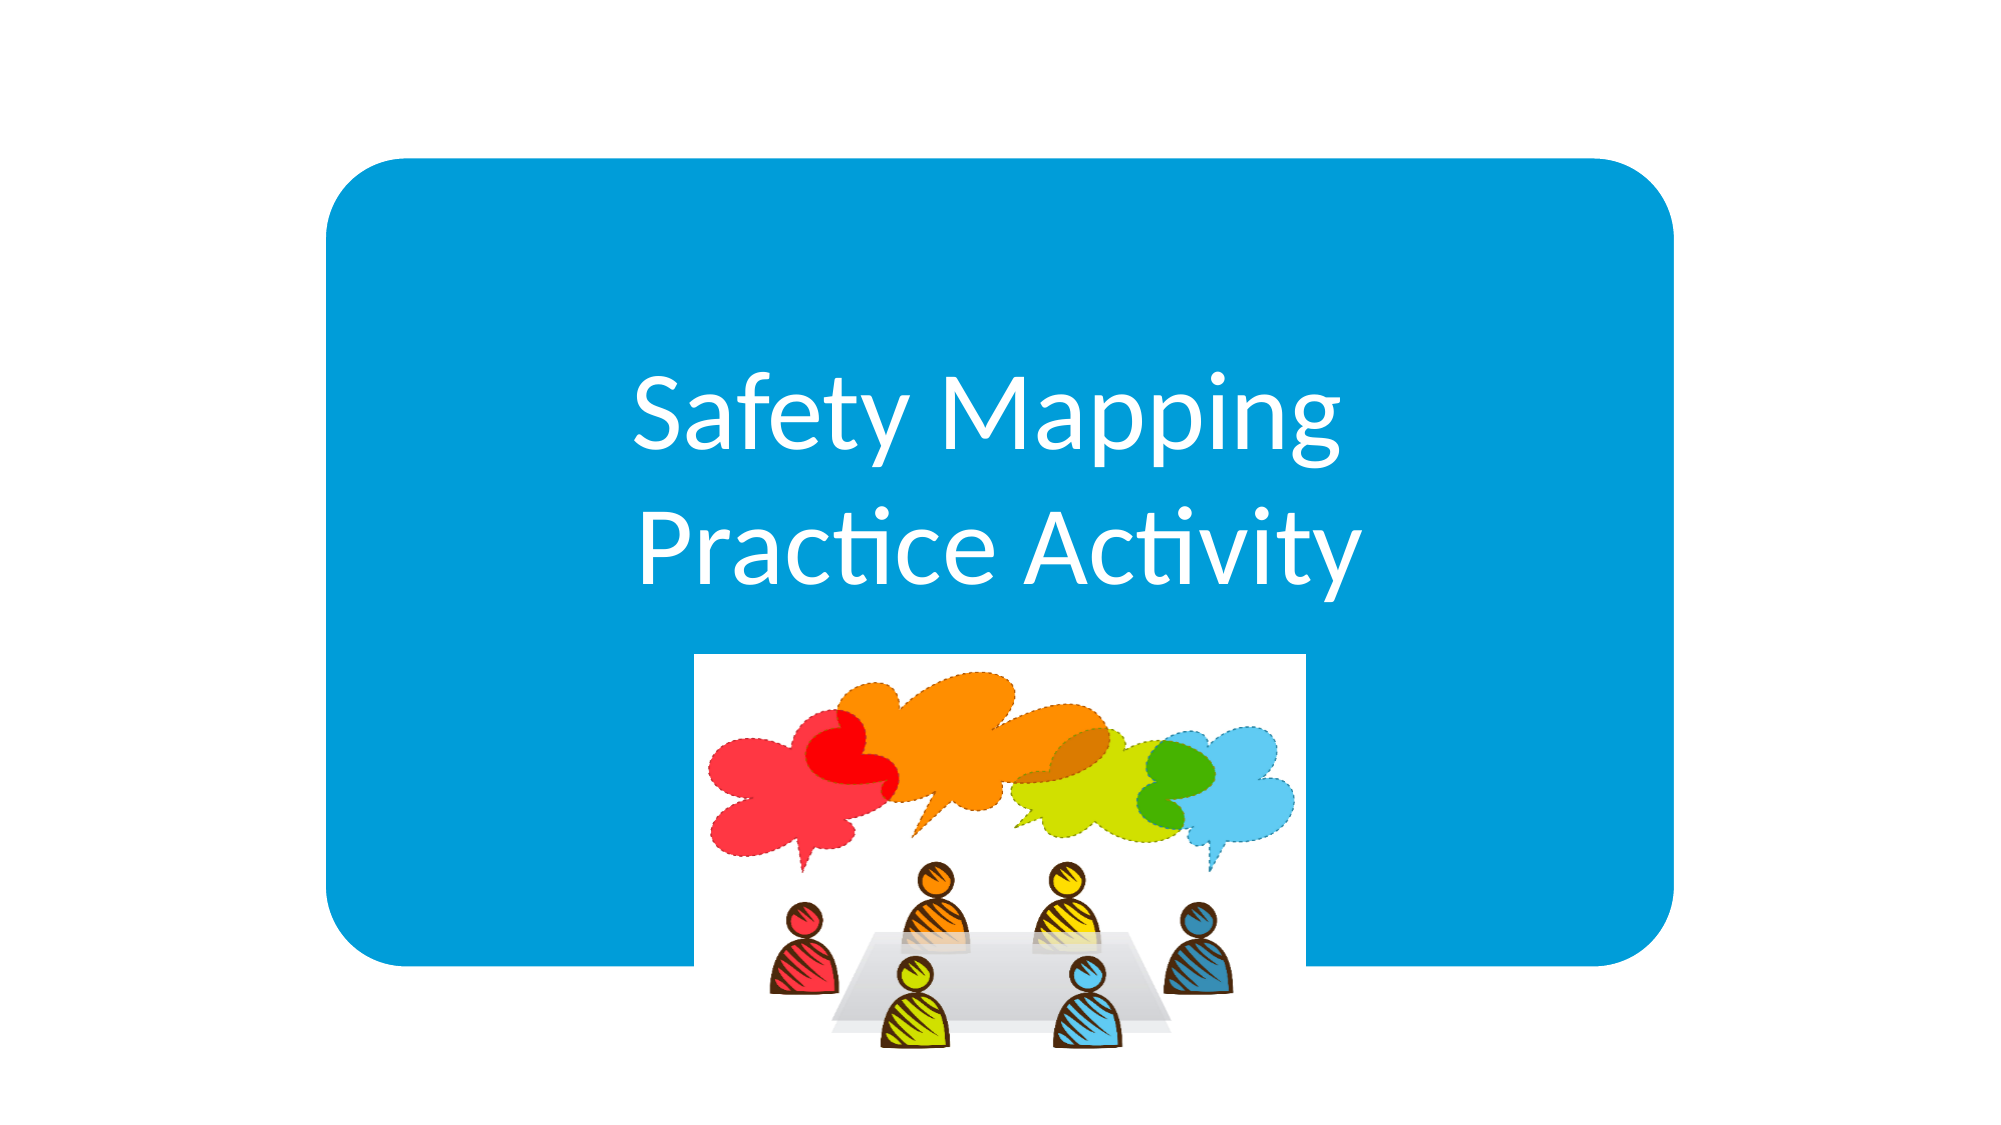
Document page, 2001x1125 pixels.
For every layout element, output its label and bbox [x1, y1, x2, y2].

picture [694, 655, 1306, 1067]
text_box [324, 0, 1675, 968]
